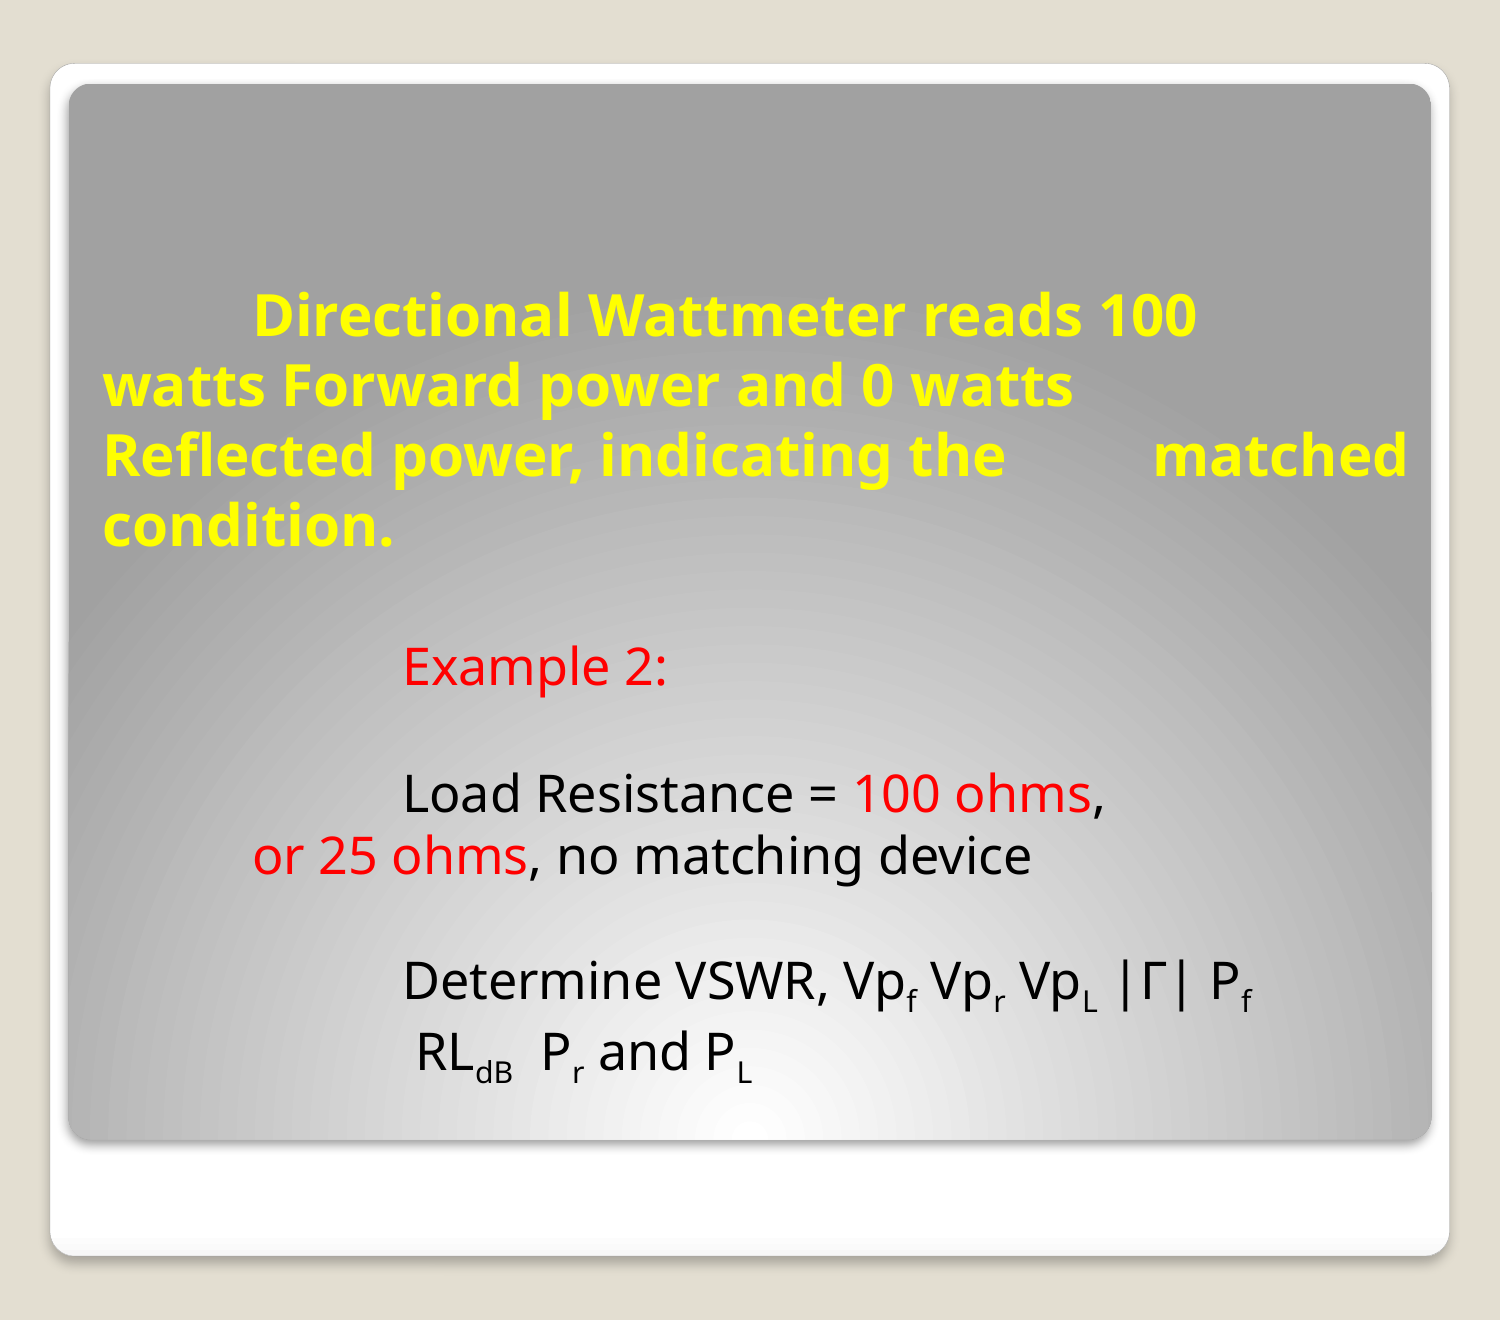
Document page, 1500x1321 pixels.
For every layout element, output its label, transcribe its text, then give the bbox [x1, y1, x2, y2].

title Directional Wattmeter reads 100 watts Forward power and 0 watts Reflected power, indicating the matched condition. Example 2: Load Resistance = 100 ohms, or 25 ohms, no matching device Determine VSWR, Vpf Vpr VpL |Γ| Pf RLdB Pr and PL [87, 850, 1430, 1098]
